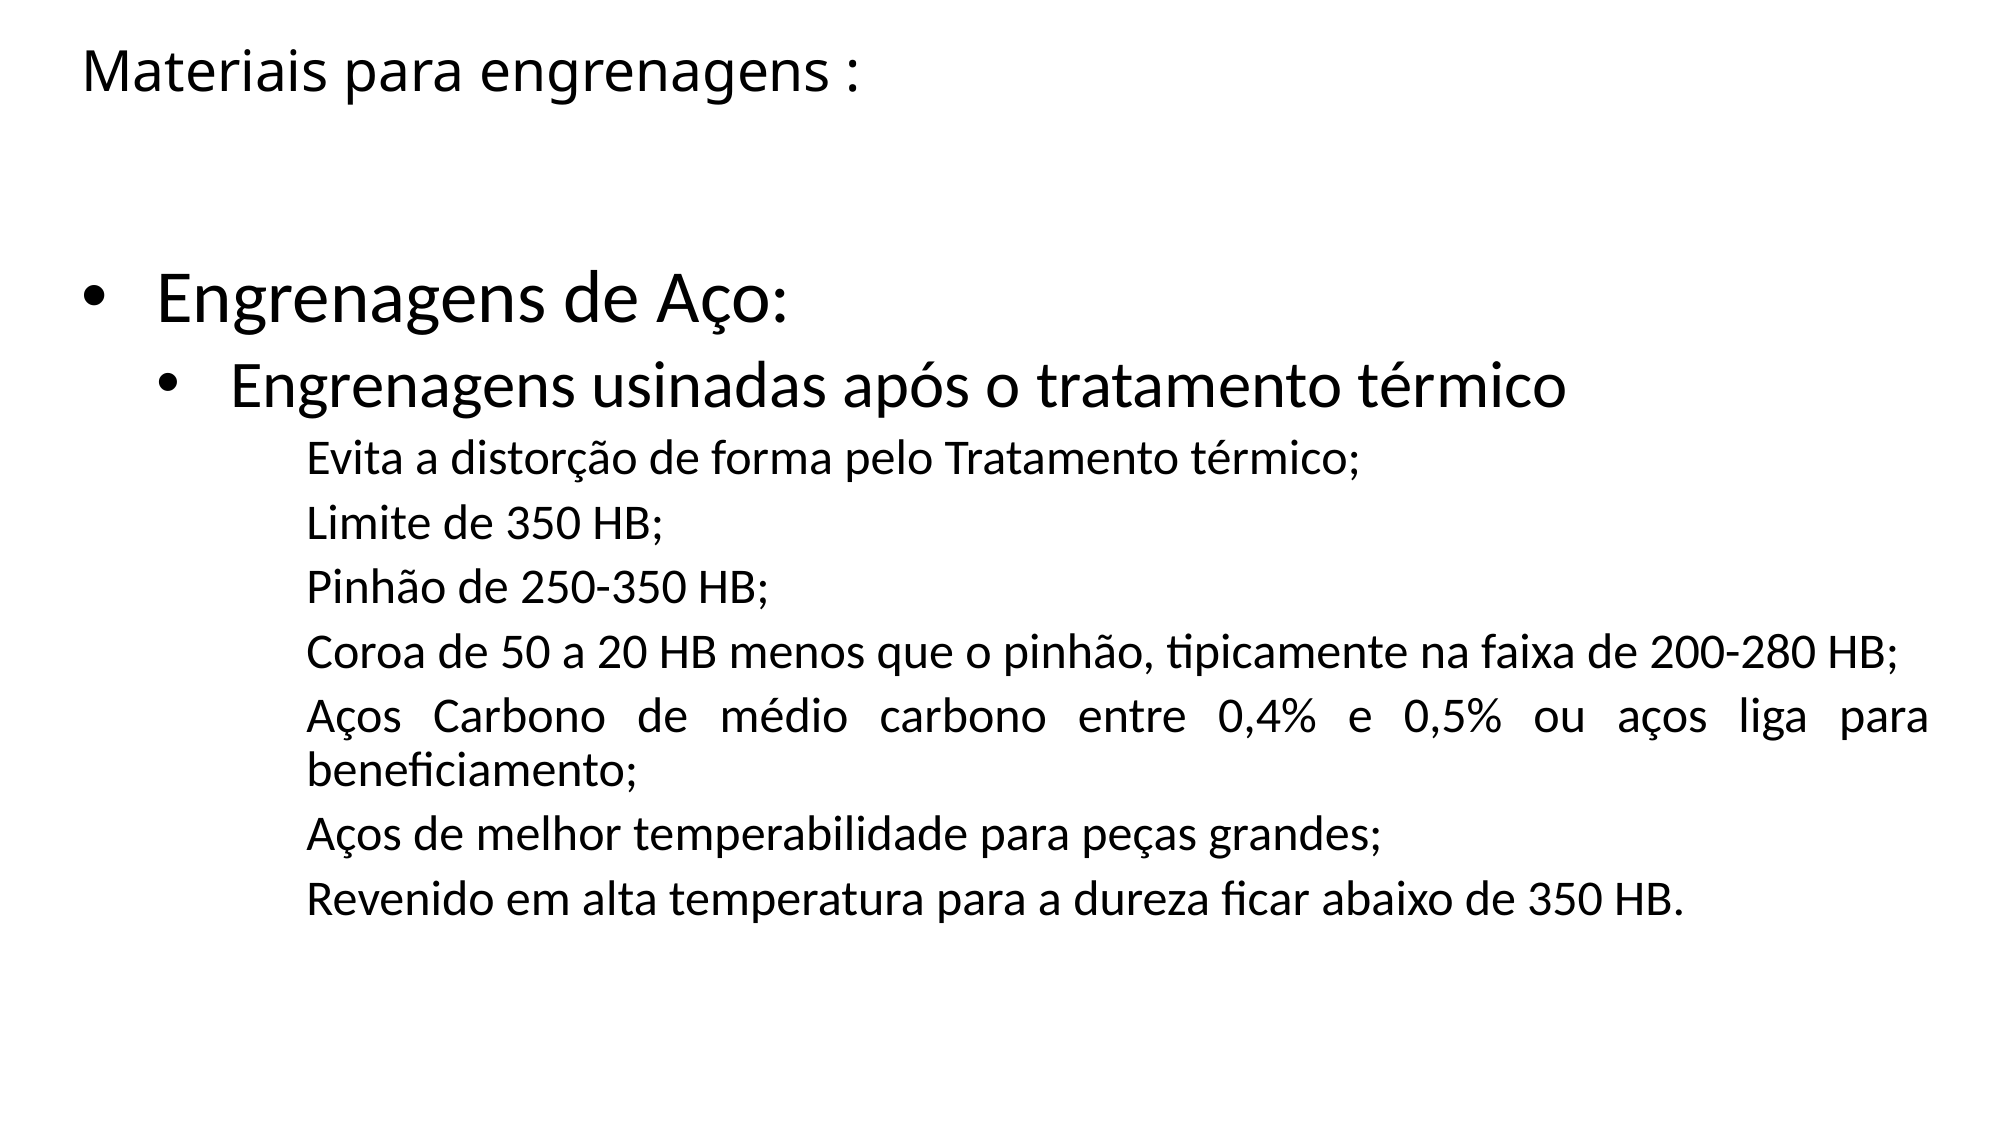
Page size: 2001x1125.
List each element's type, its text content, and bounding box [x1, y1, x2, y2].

list Engrenagens de Aço: Engrenagens usinadas após o tratamento térmico Evita a distorção de forma pelo Tratamento térmico; Limite de 350 HB; Pinhão de 250-350 HB; Coroa de 50 a 20 HB menos que o pinhão, tipicamente na faixa de 200-280 HB; Aços Carbono de médio carbono entre 0,4% e 0,5% ou aços liga para beneficiamento; Aços de melhor temperabilidade para peças grandes; Revenido em alta temperatura para a dureza ficar abaixo de 350 HB. [66, 250, 1946, 1073]
title Materiais para engrenagens : [66, 34, 1912, 111]
